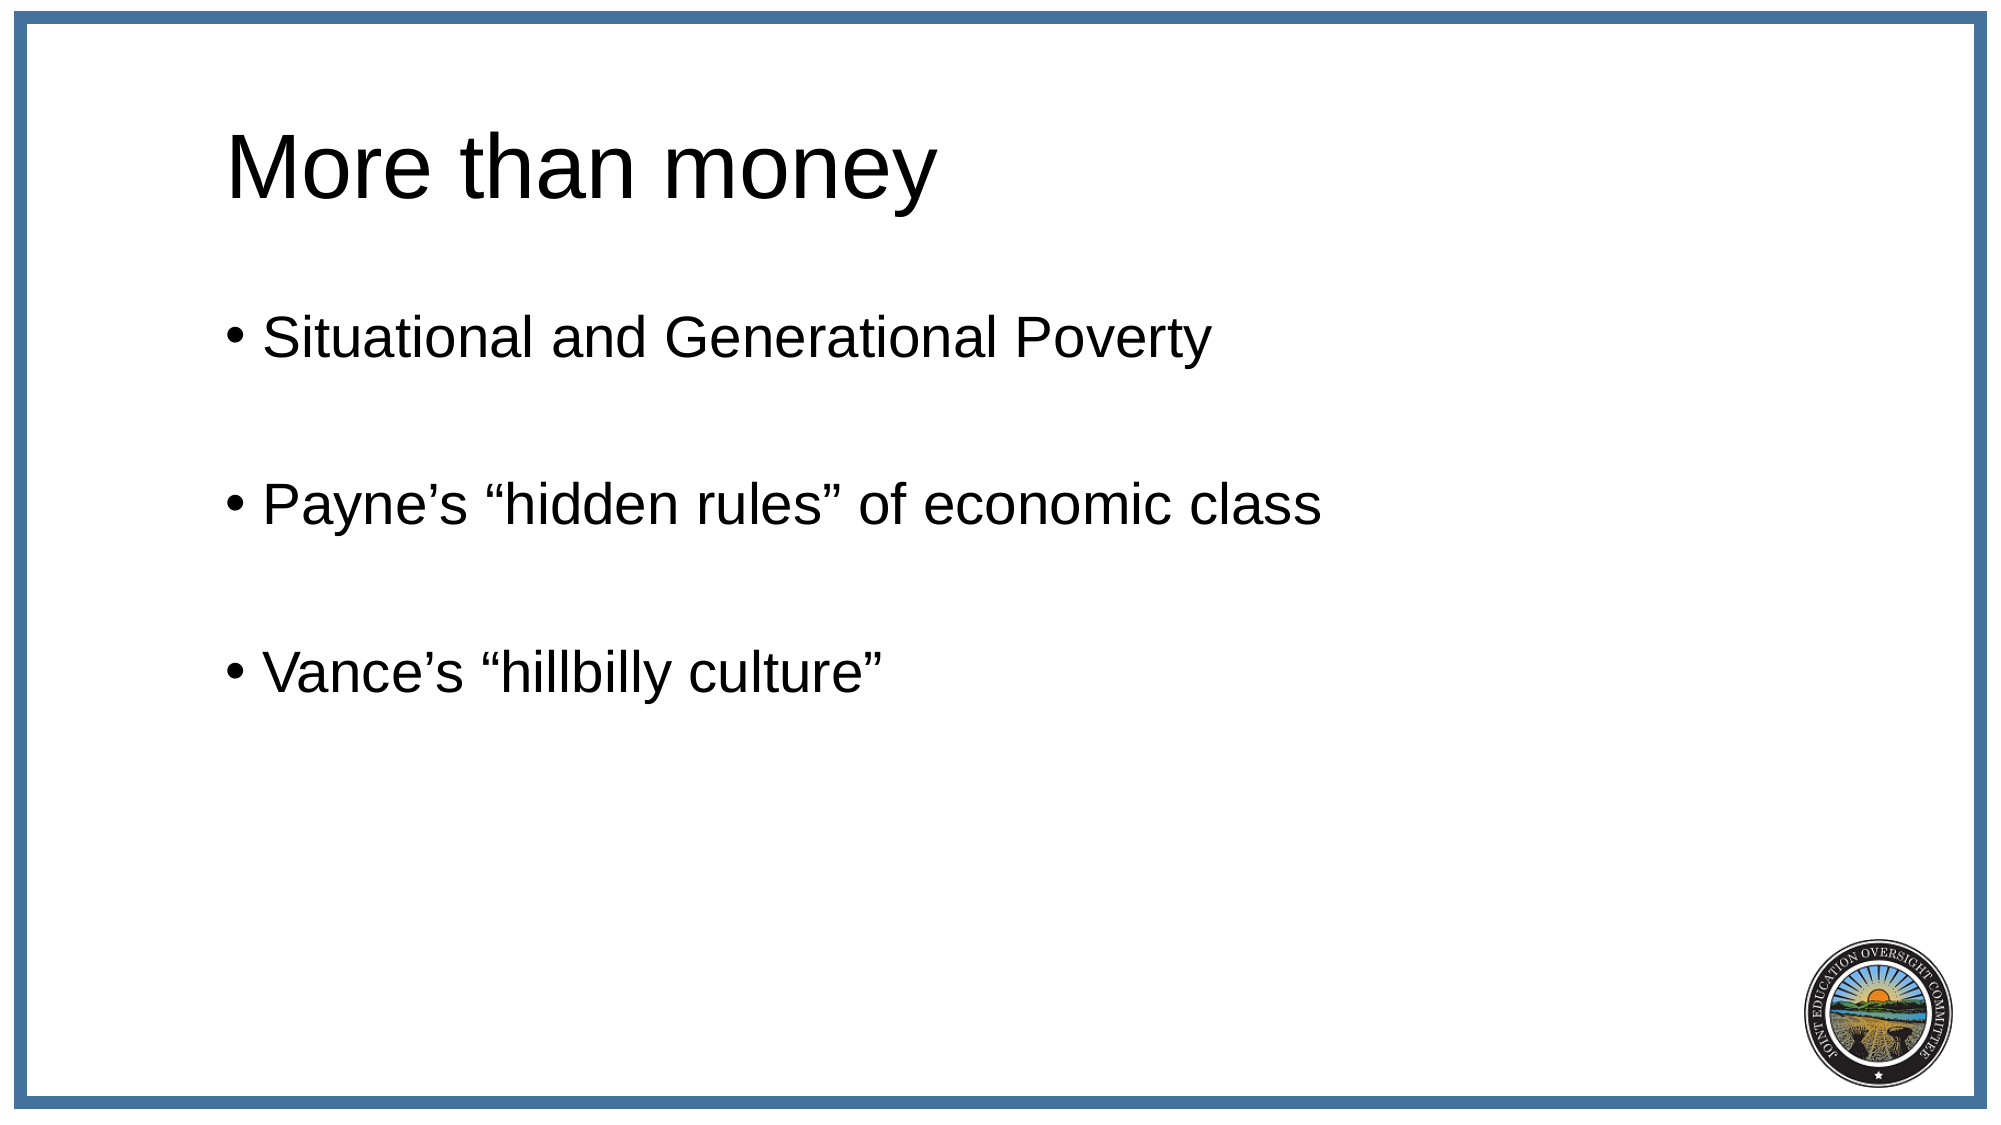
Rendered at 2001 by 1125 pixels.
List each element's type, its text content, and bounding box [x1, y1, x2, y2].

picture [1804, 939, 1953, 1088]
title More than money [210, 59, 1757, 278]
list Situational and Generational Poverty Payne’s “hidden rules” of economic class Vance’s “hillbilly culture” [210, 299, 1757, 1014]
